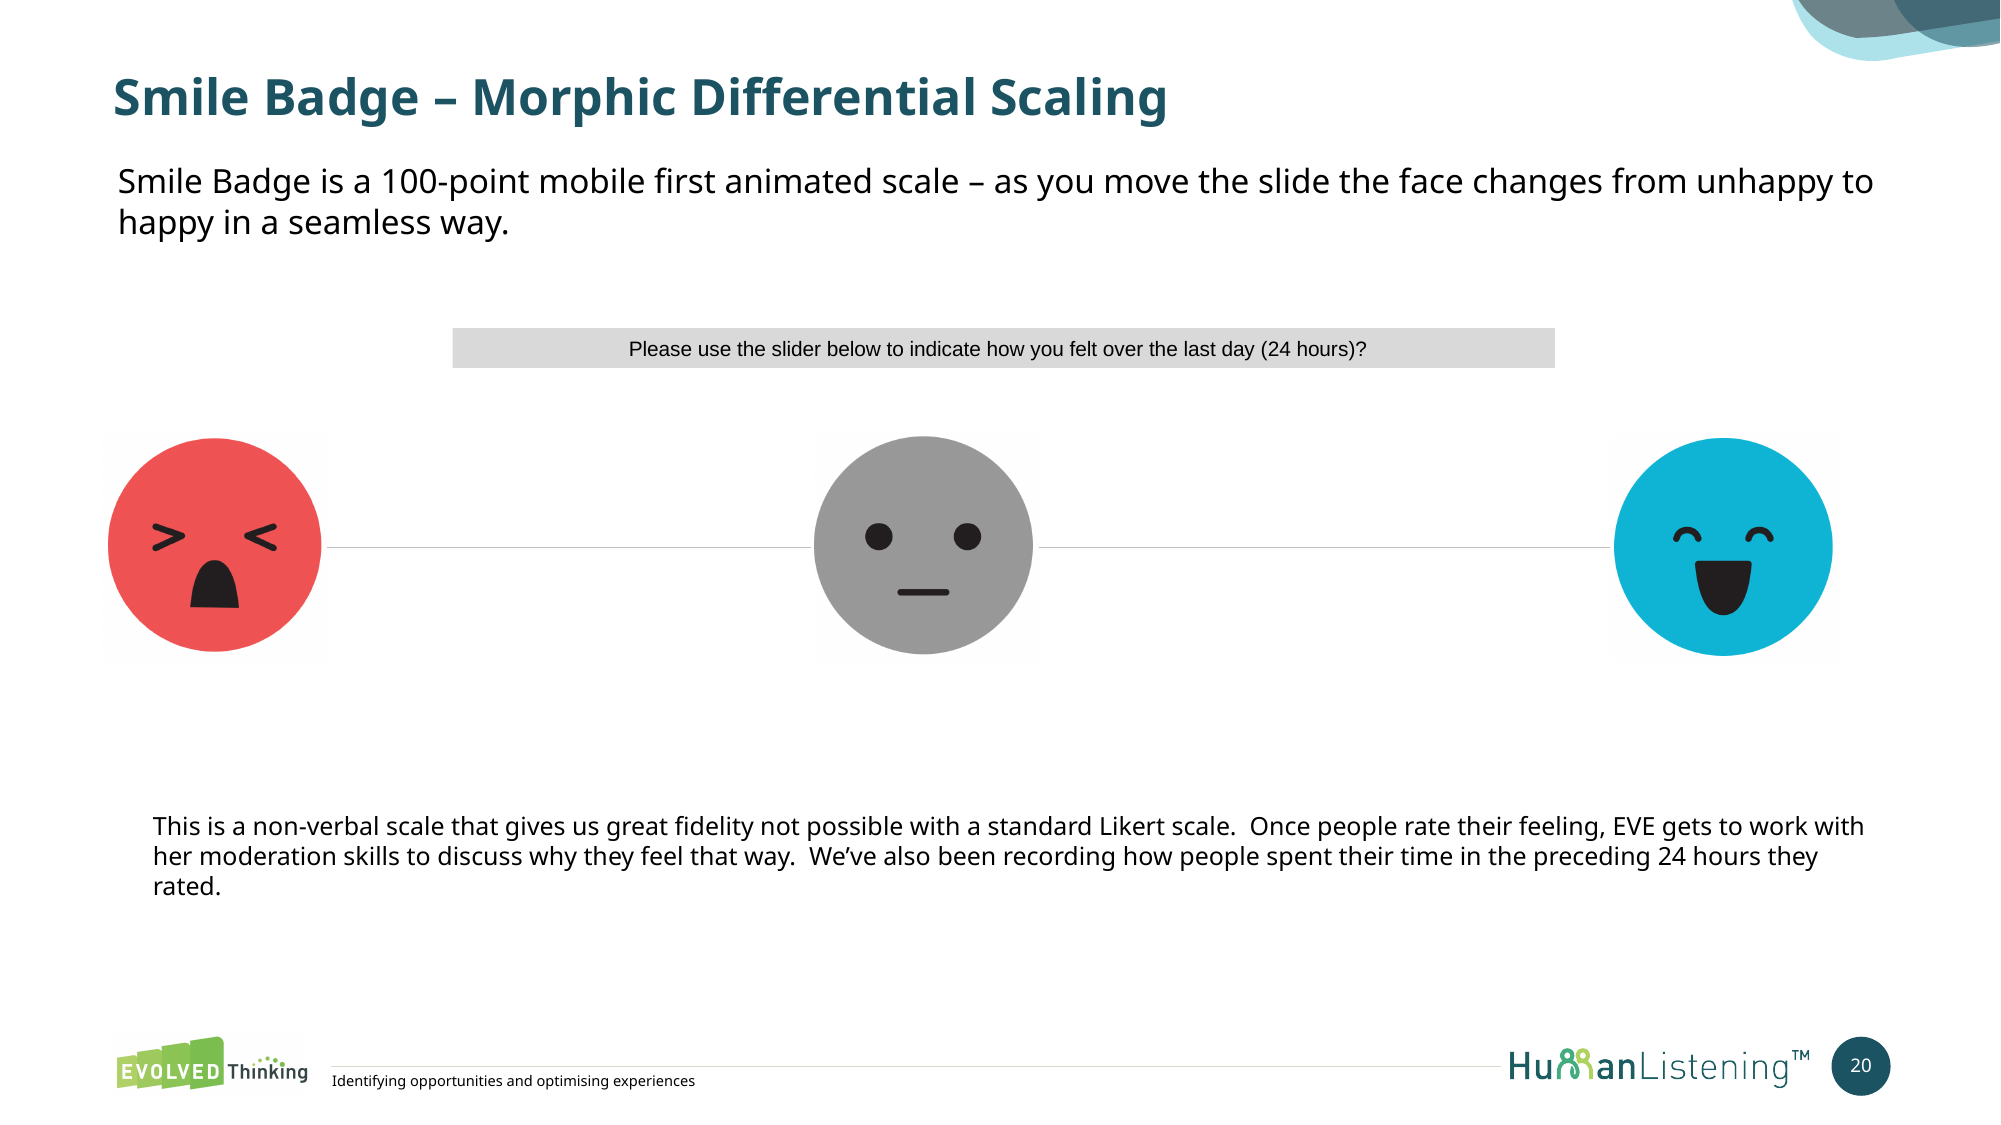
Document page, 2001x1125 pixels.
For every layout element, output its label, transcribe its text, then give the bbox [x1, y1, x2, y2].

picture [114, 1030, 310, 1096]
picture [811, 433, 1039, 662]
text_box Please use the slider below to indicate how you felt over the last day (24 hours)? [452, 328, 1555, 368]
picture [1609, 433, 1840, 662]
text_box This is a non-verbal scale that gives us great fidelity not possible with a standard Likert scale. Once people rate their feeling, EVE gets to work with her moderation skills to discuss why they feel that way. We’ve also been recording how people spent their time in the preceding 24 hours they rated. [138, 802, 1890, 908]
title Smile Badge – Morphic Differential Scaling [114, 72, 1886, 134]
picture [1500, 1038, 1817, 1096]
list Smile Badge is a 100-point mobile first animated scale – as you move the slide the face changes from unhappy to happy in a seamless way. [117, 157, 1890, 252]
picture [101, 433, 327, 662]
